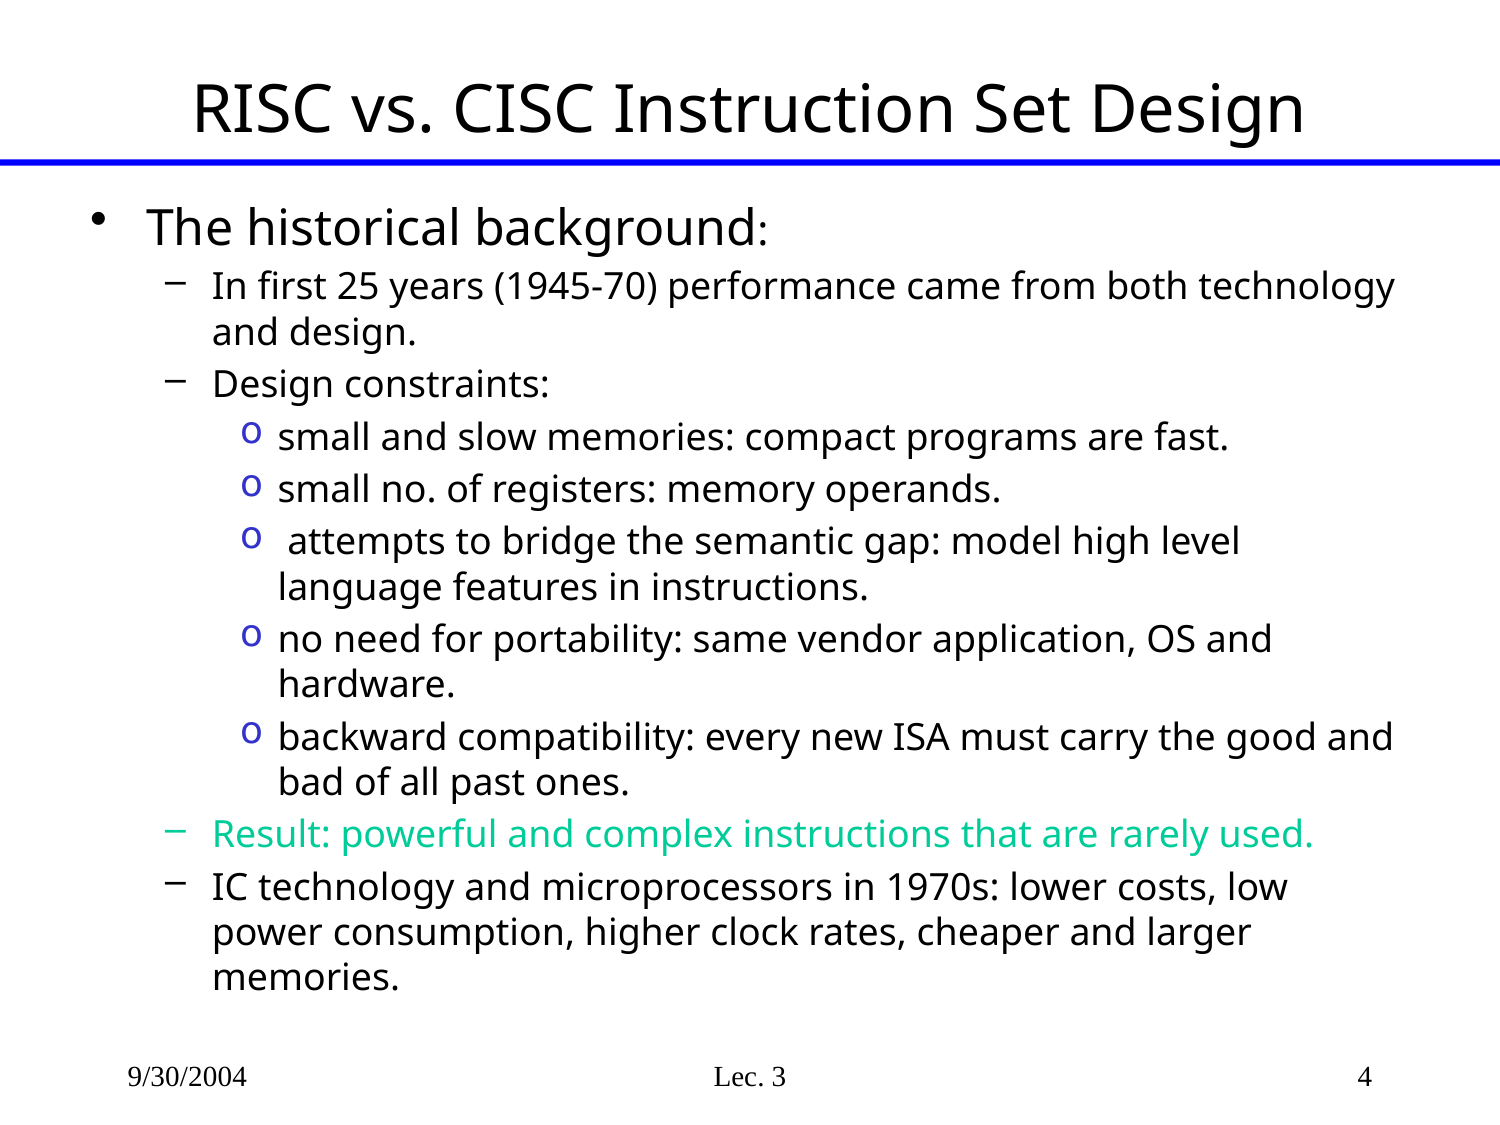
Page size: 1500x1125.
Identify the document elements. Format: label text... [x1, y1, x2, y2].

footer Lec. 3 [512, 1049, 988, 1125]
list The historical background: In first 25 years (1945-70) performance came from both technology and design. Design constraints: small and slow memories: compact programs are fast. small no. of registers: memory operands. attempts to bridge the semantic gap: model high level language features in instructions. no need for portability: same vendor application, OS and hardware. backward compatibility: every new ISA must carry the good and bad of all past ones. Result: powerful and complex instructions that are rarely used. IC technology and microprocessors in 1970s: lower costs, low power consumption, higher clock rates, cheaper and larger memories. [74, 187, 1413, 1013]
title RISC vs. CISC Instruction Set Design [112, 24, 1388, 187]
slide_number 4 [1074, 1049, 1388, 1125]
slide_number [112, 1049, 426, 1125]
